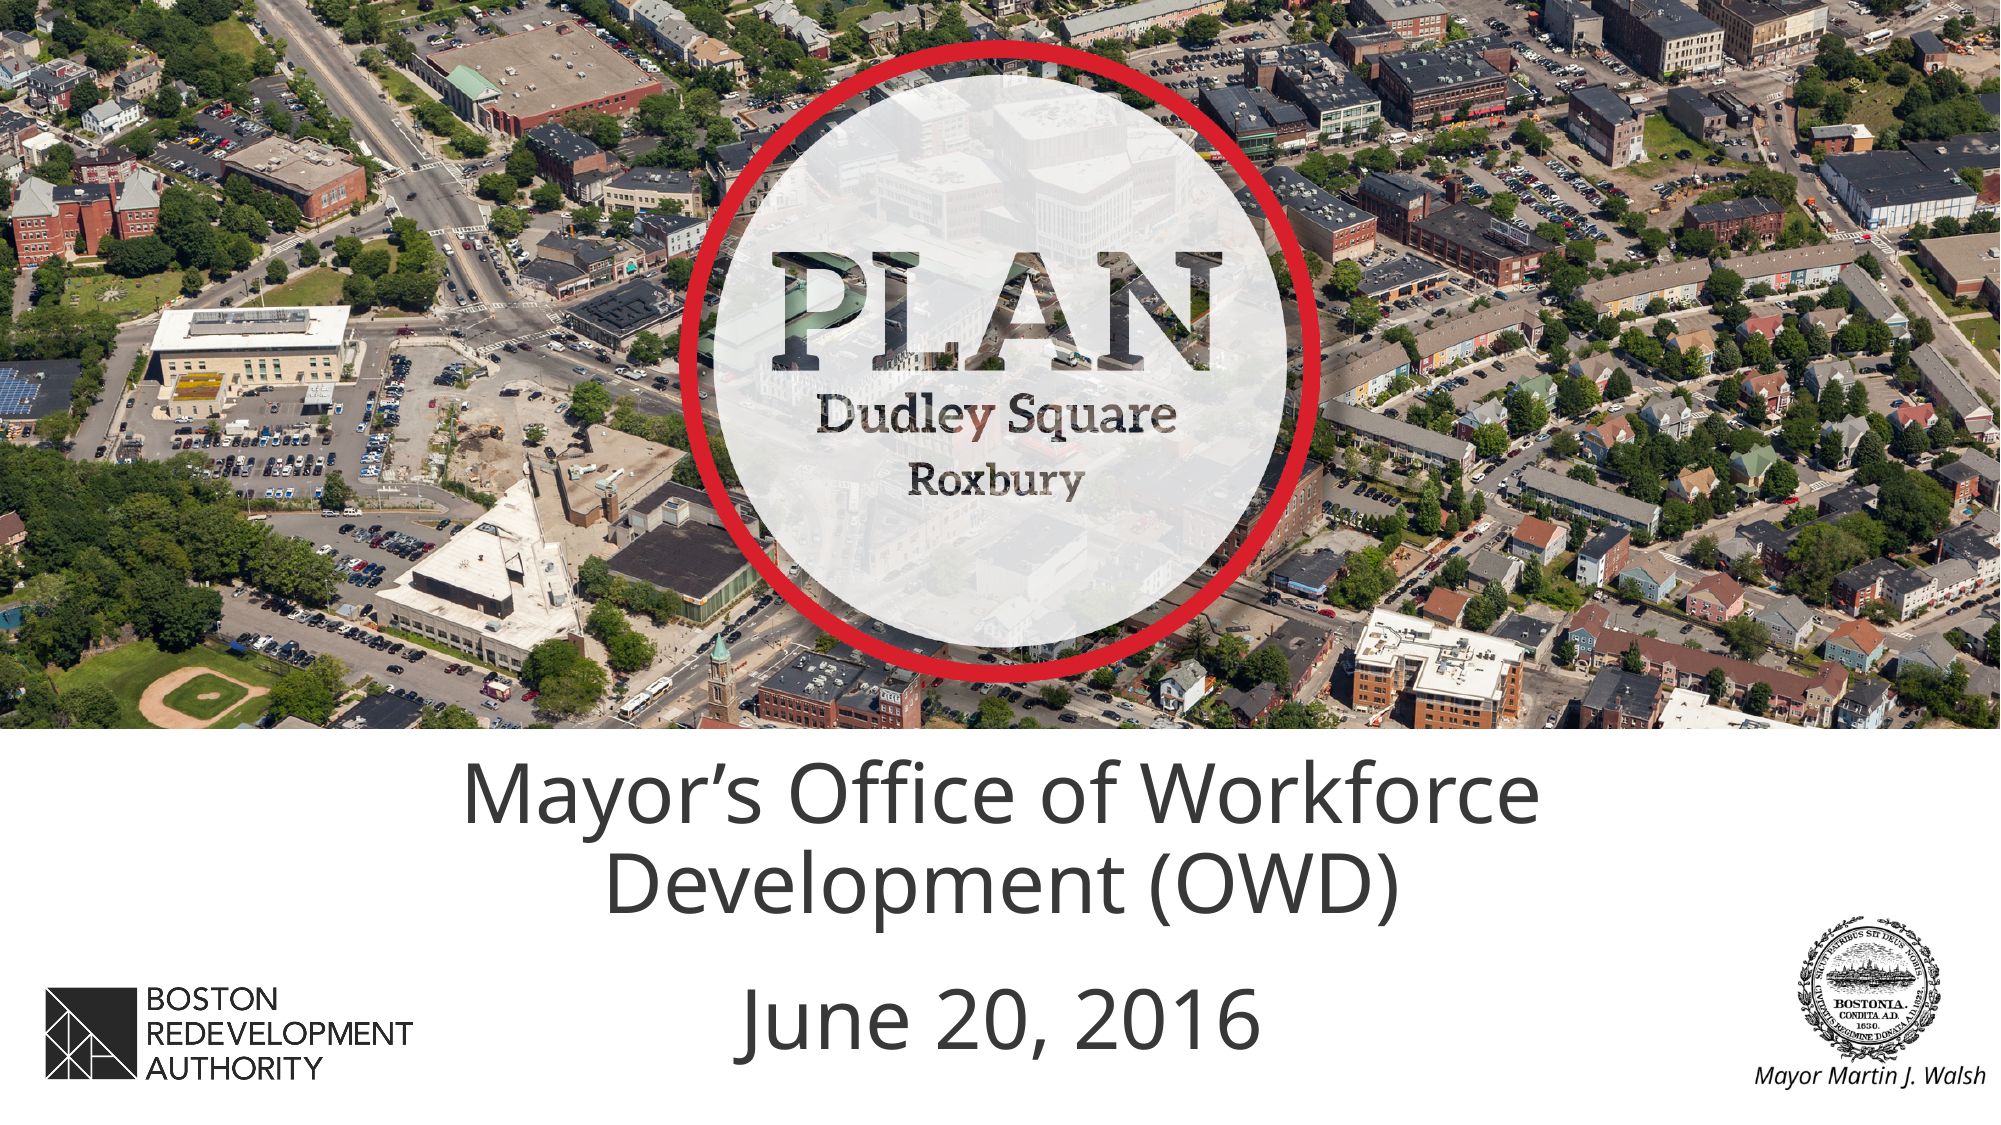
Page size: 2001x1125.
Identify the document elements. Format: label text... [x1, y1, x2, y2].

picture [1742, 867, 2000, 1125]
picture [0, 0, 2000, 729]
text_box Mayor’s Office of Workforce Development (OWD) June 20, 2016 [252, 707, 1752, 1112]
picture [0, 942, 459, 1125]
